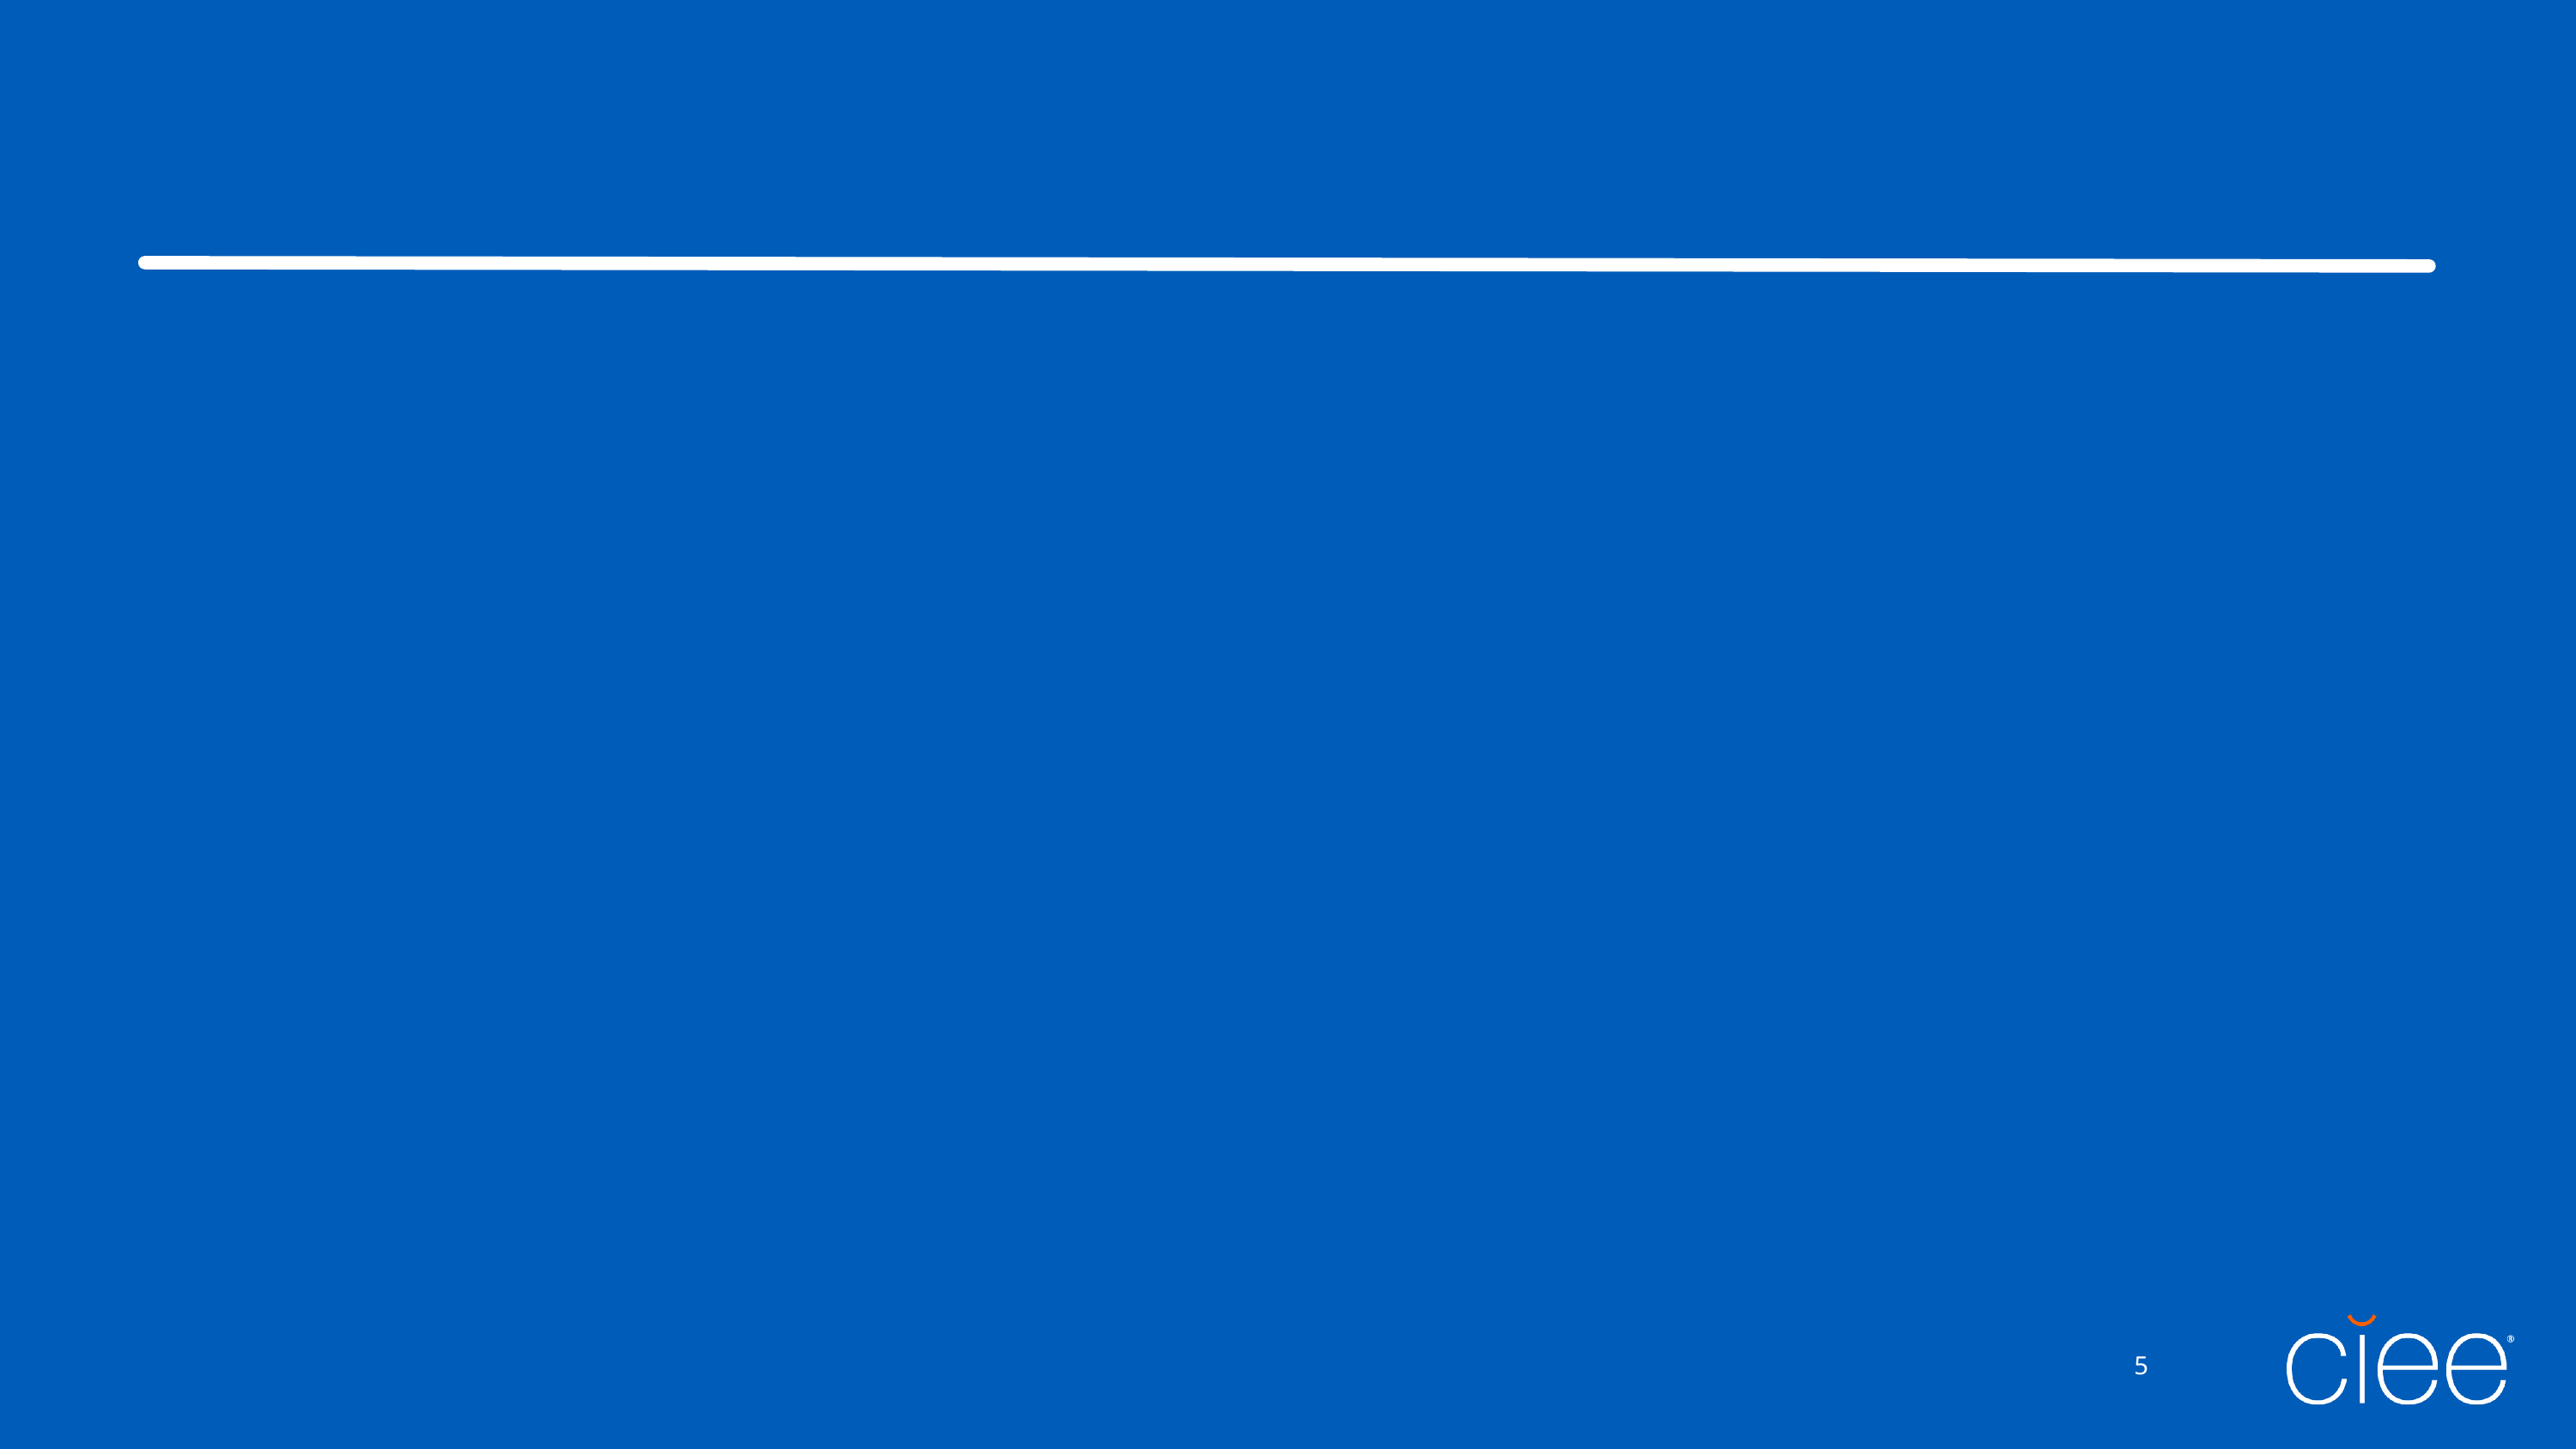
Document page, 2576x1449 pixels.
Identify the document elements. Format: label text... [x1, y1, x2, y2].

picture [2286, 1314, 2515, 1405]
slide_number 5 [2028, 1327, 2254, 1405]
